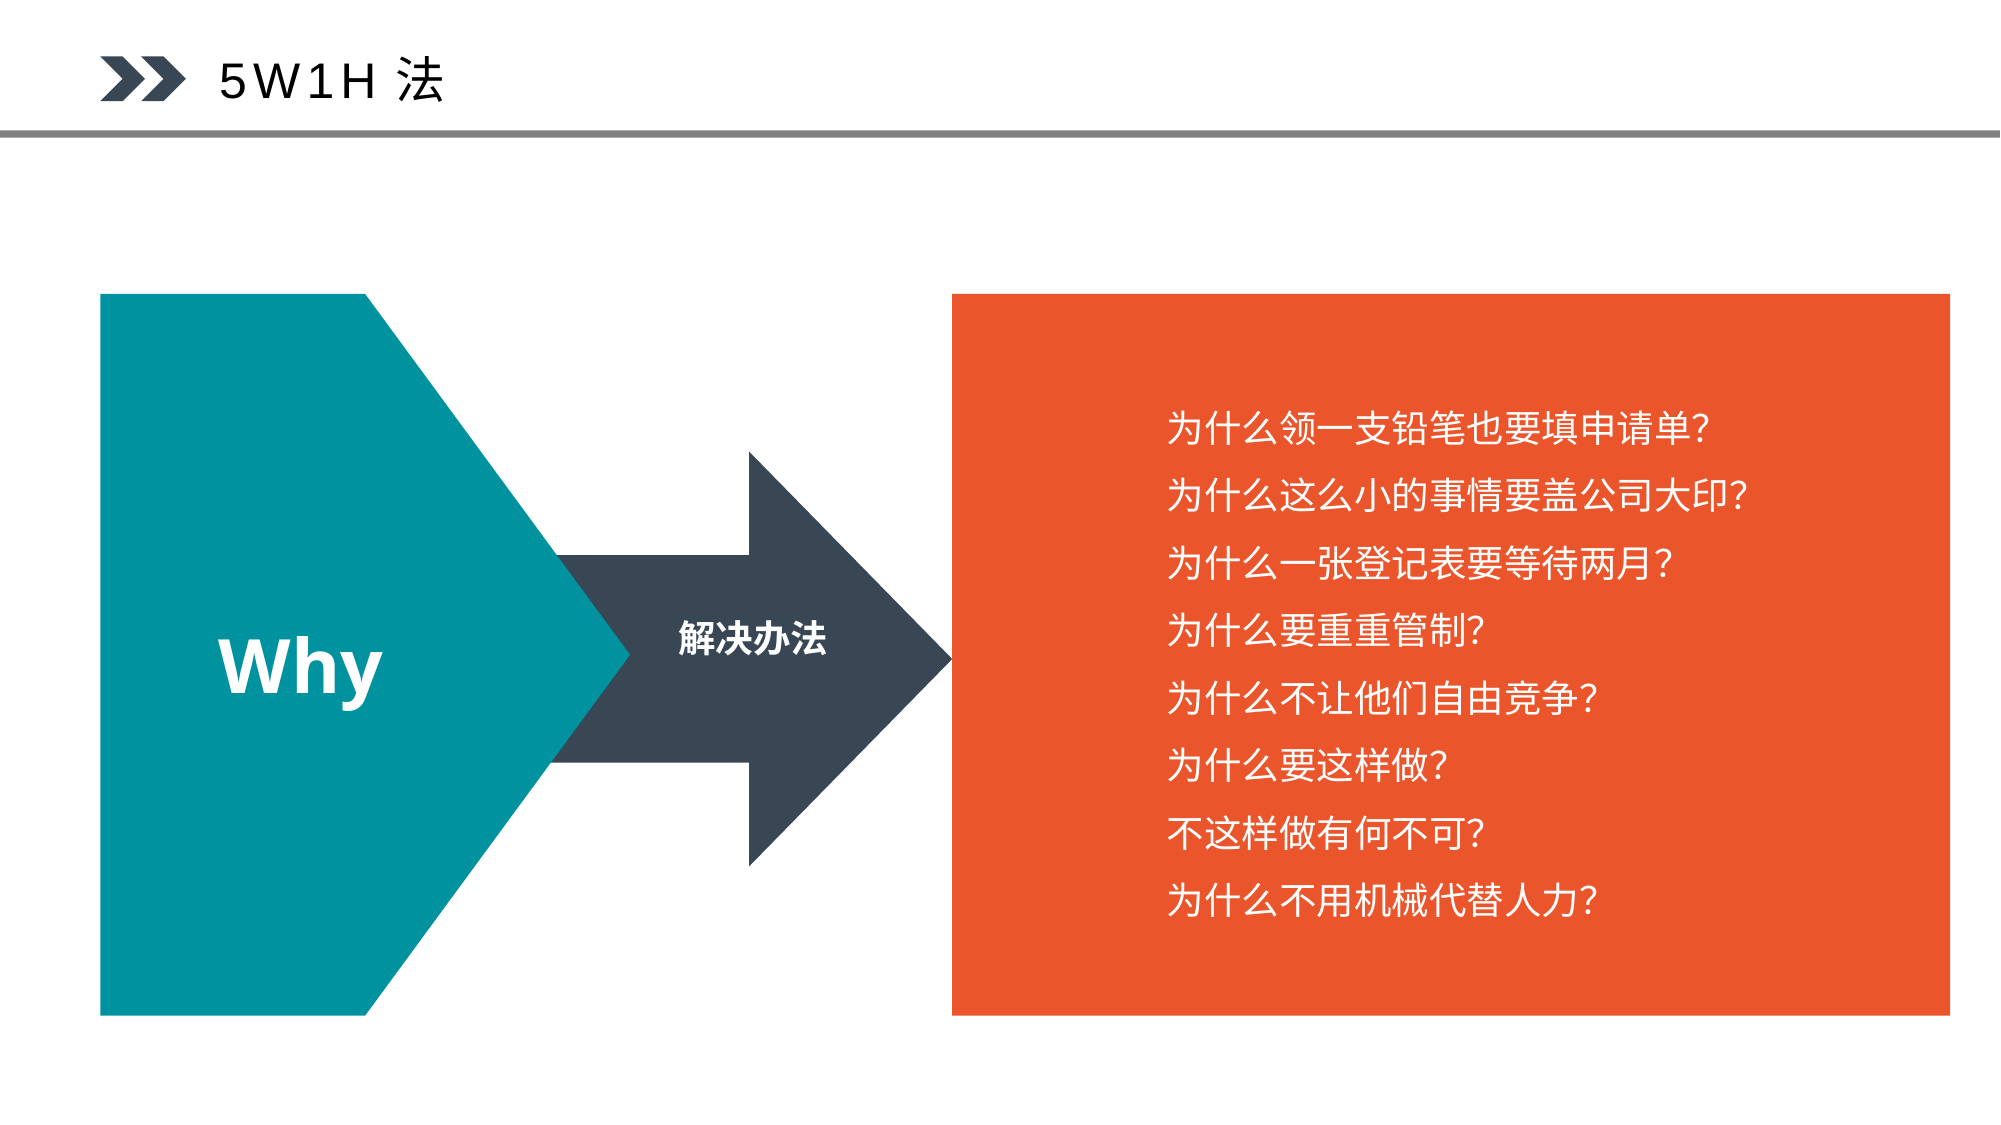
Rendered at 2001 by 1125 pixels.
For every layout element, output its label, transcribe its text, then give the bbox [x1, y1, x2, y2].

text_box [100, 56, 186, 102]
text_box 5W1H法 [198, 37, 467, 119]
text_box [0, 129, 2000, 139]
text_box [100, 293, 1951, 1016]
